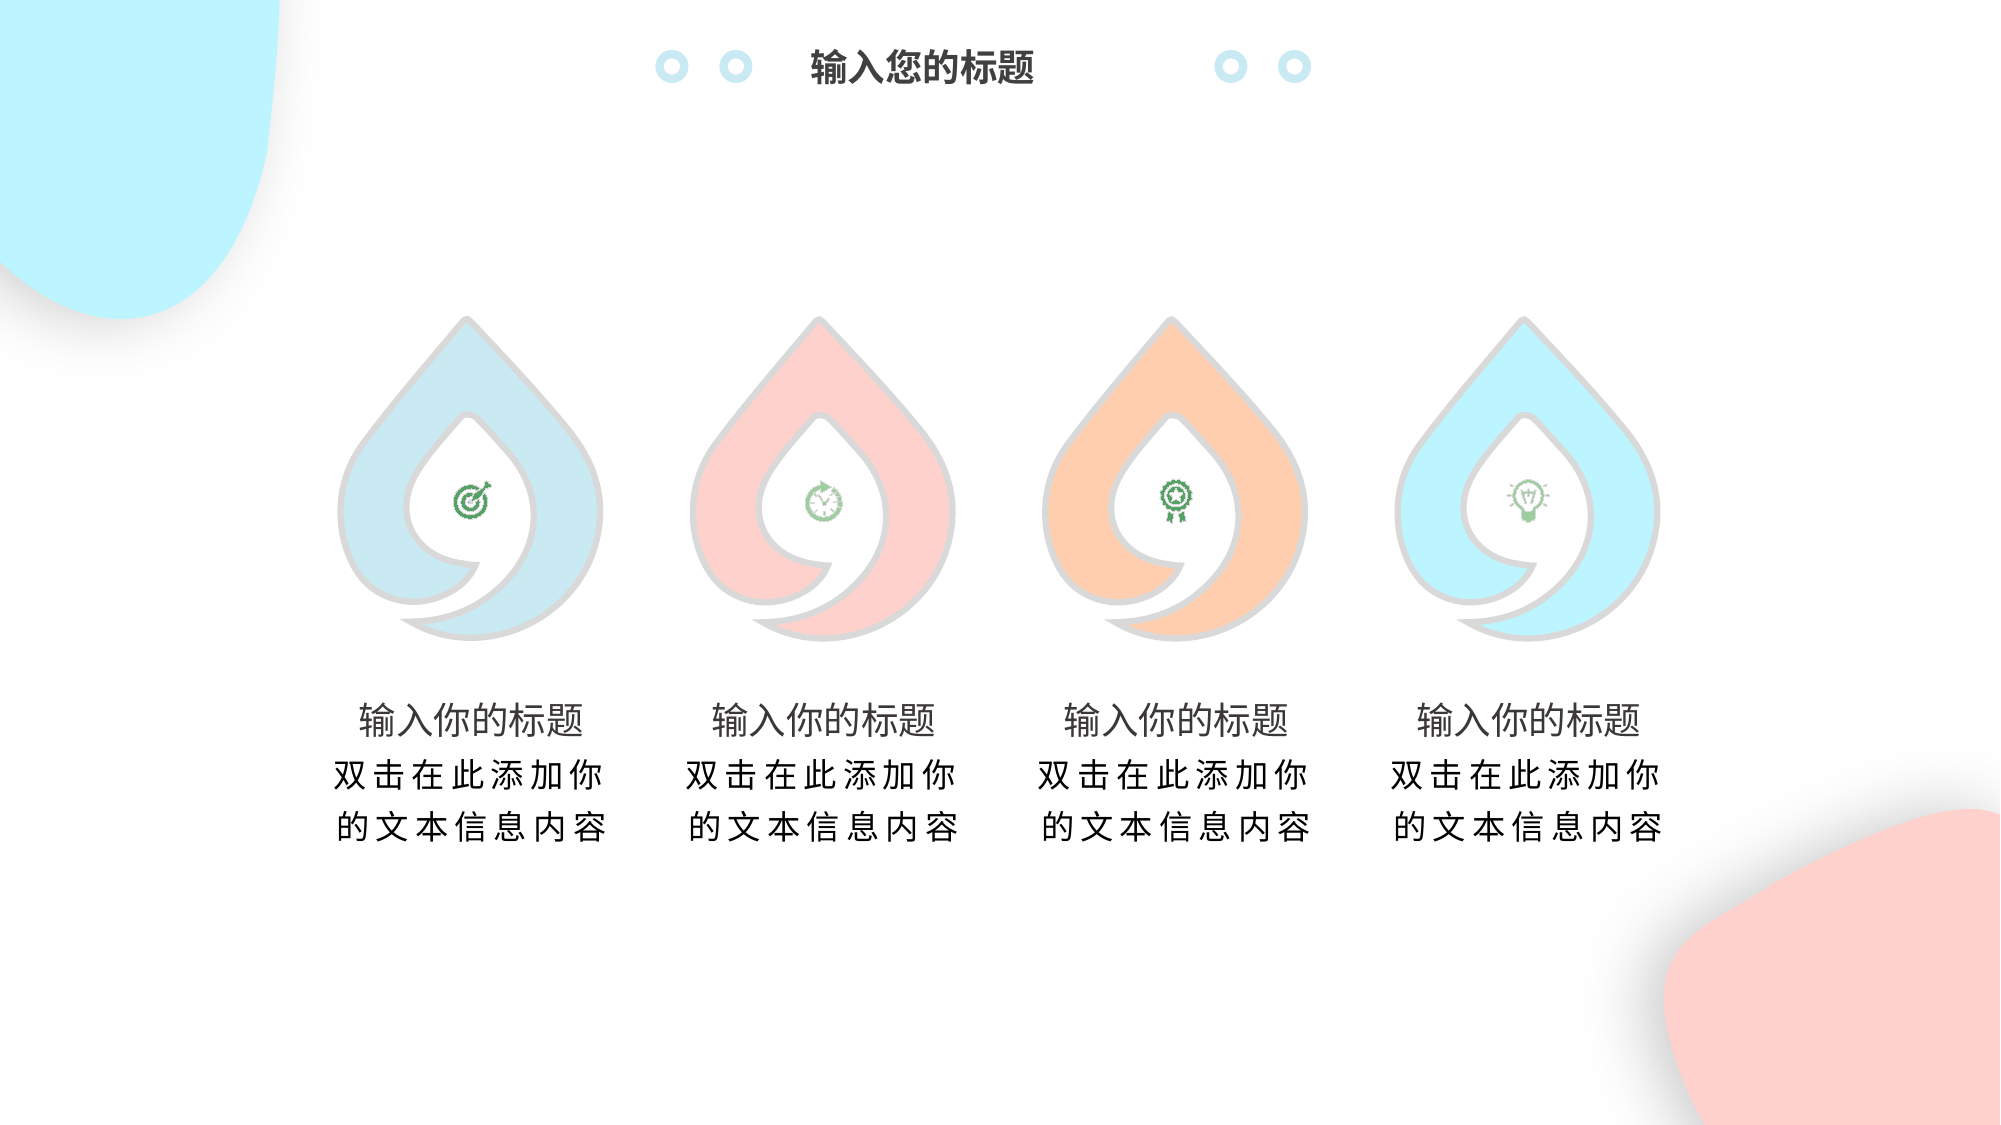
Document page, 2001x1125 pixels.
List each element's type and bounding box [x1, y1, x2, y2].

text_box [451, 480, 492, 522]
text_box [691, 318, 954, 640]
text_box [1013, 689, 1340, 851]
text_box [804, 478, 845, 523]
text_box [1159, 478, 1193, 524]
text_box [308, 689, 635, 851]
text_box [655, 36, 1312, 97]
text_box [1506, 479, 1550, 523]
text_box [0, 0, 281, 321]
text_box [1396, 318, 1659, 640]
text_box [1662, 807, 2000, 1125]
text_box [1365, 689, 1692, 851]
text_box [1044, 318, 1306, 640]
text_box [339, 317, 602, 639]
text_box [660, 689, 987, 851]
